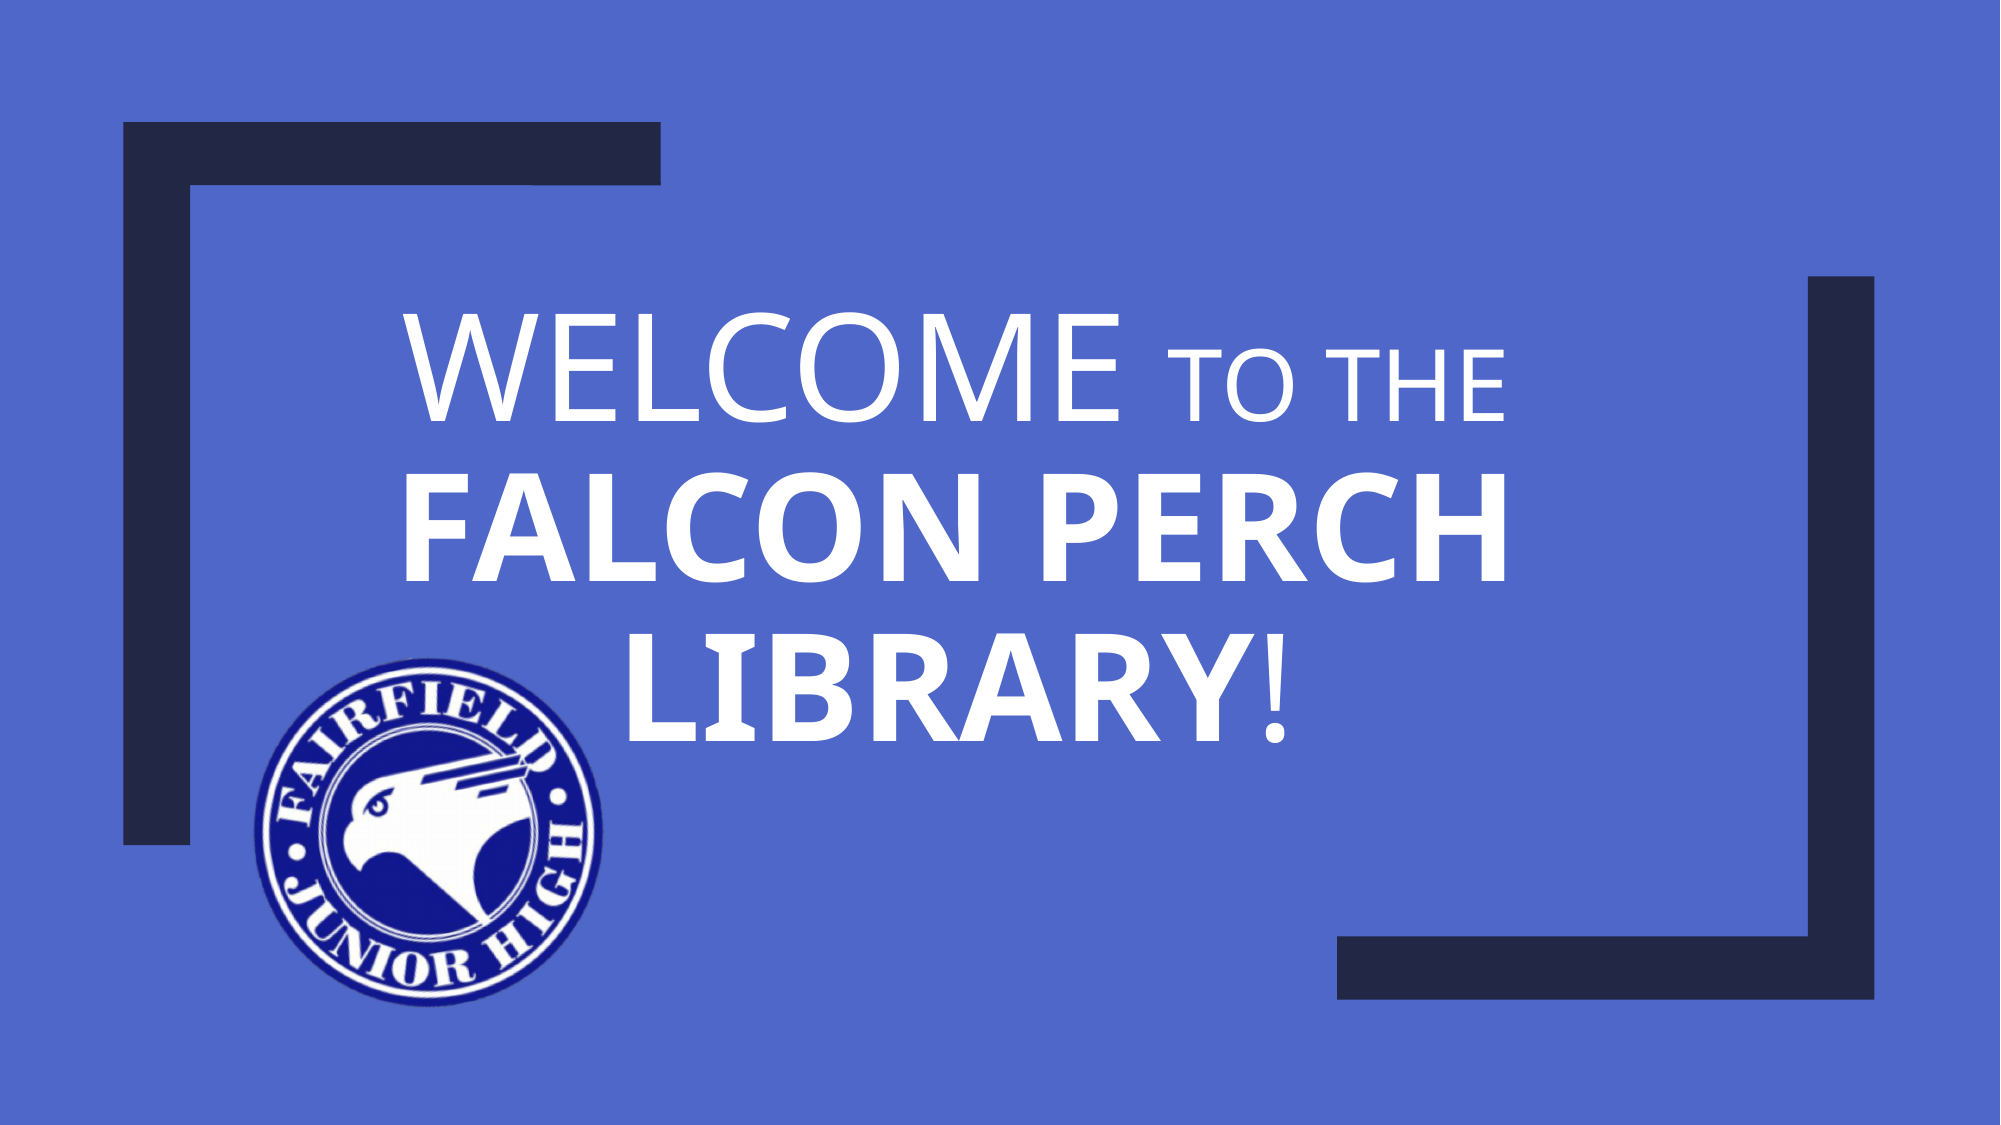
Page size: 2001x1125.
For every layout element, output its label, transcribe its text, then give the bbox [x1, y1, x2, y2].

title Welcome to the falcon perch library! [270, 437, 1642, 782]
picture [194, 610, 663, 1063]
